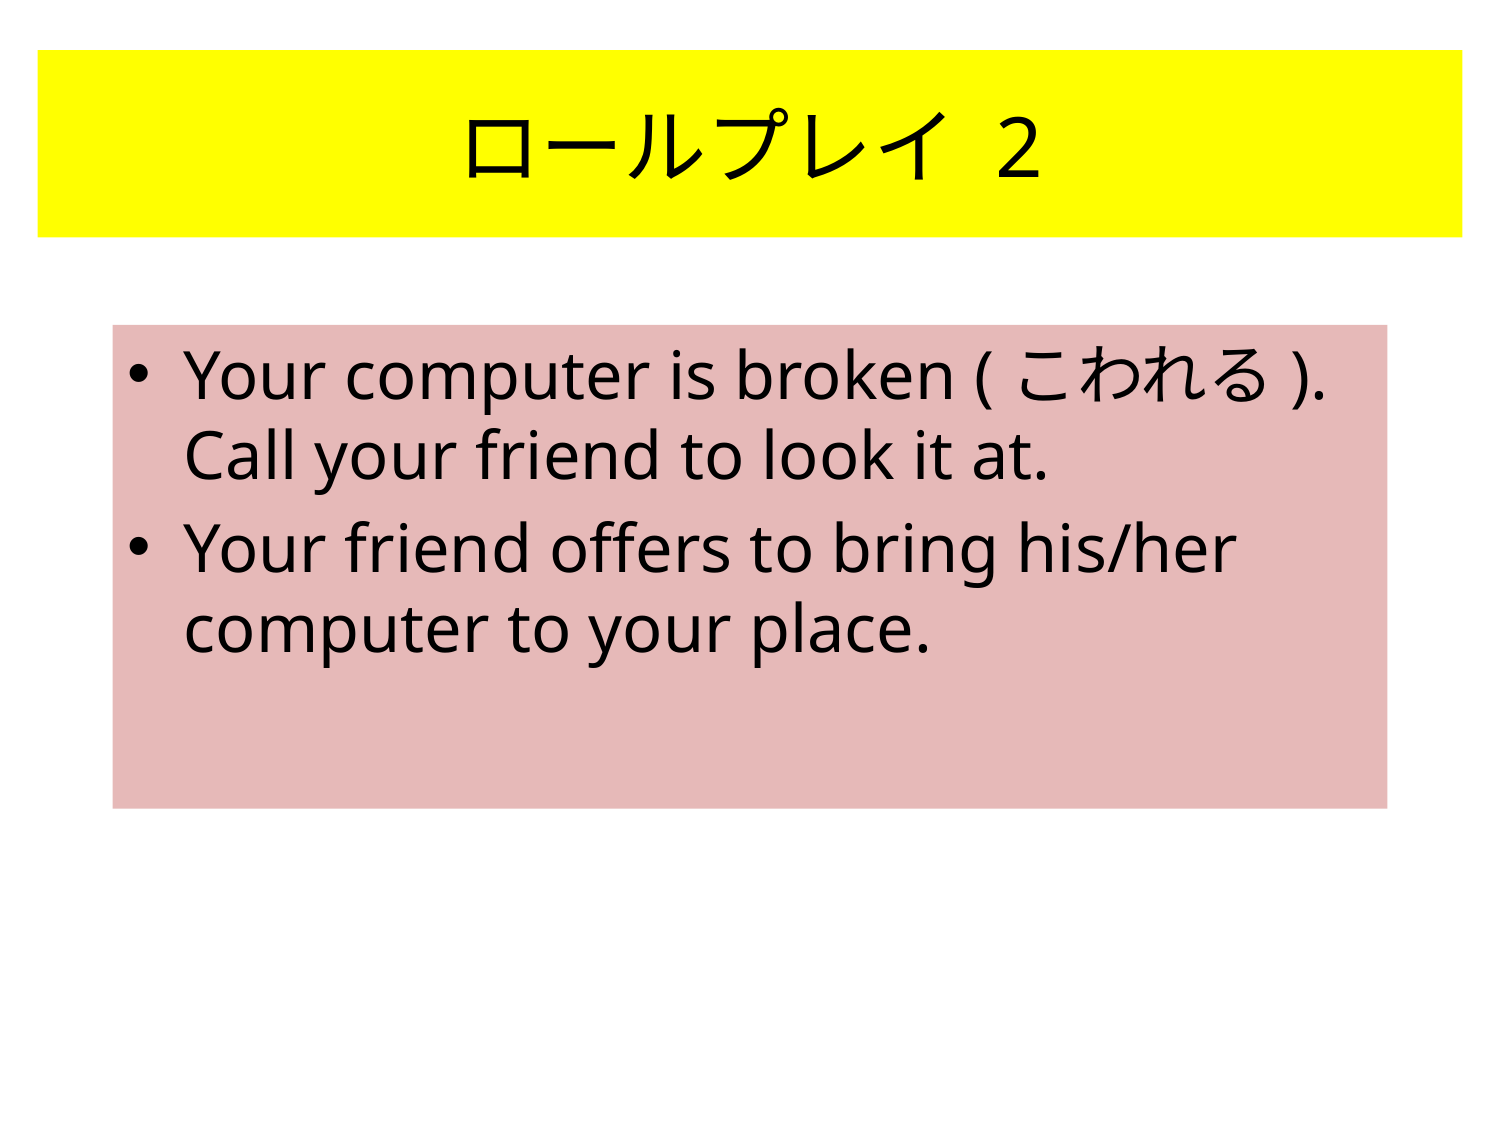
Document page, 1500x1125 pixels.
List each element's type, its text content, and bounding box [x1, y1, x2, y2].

title ロールプレイ 2 [37, 50, 1463, 238]
list Your computer is broken (こわれる). Call your friend to look it at. Your friend offers to bring his/her computer to your place. [112, 324, 1388, 809]
